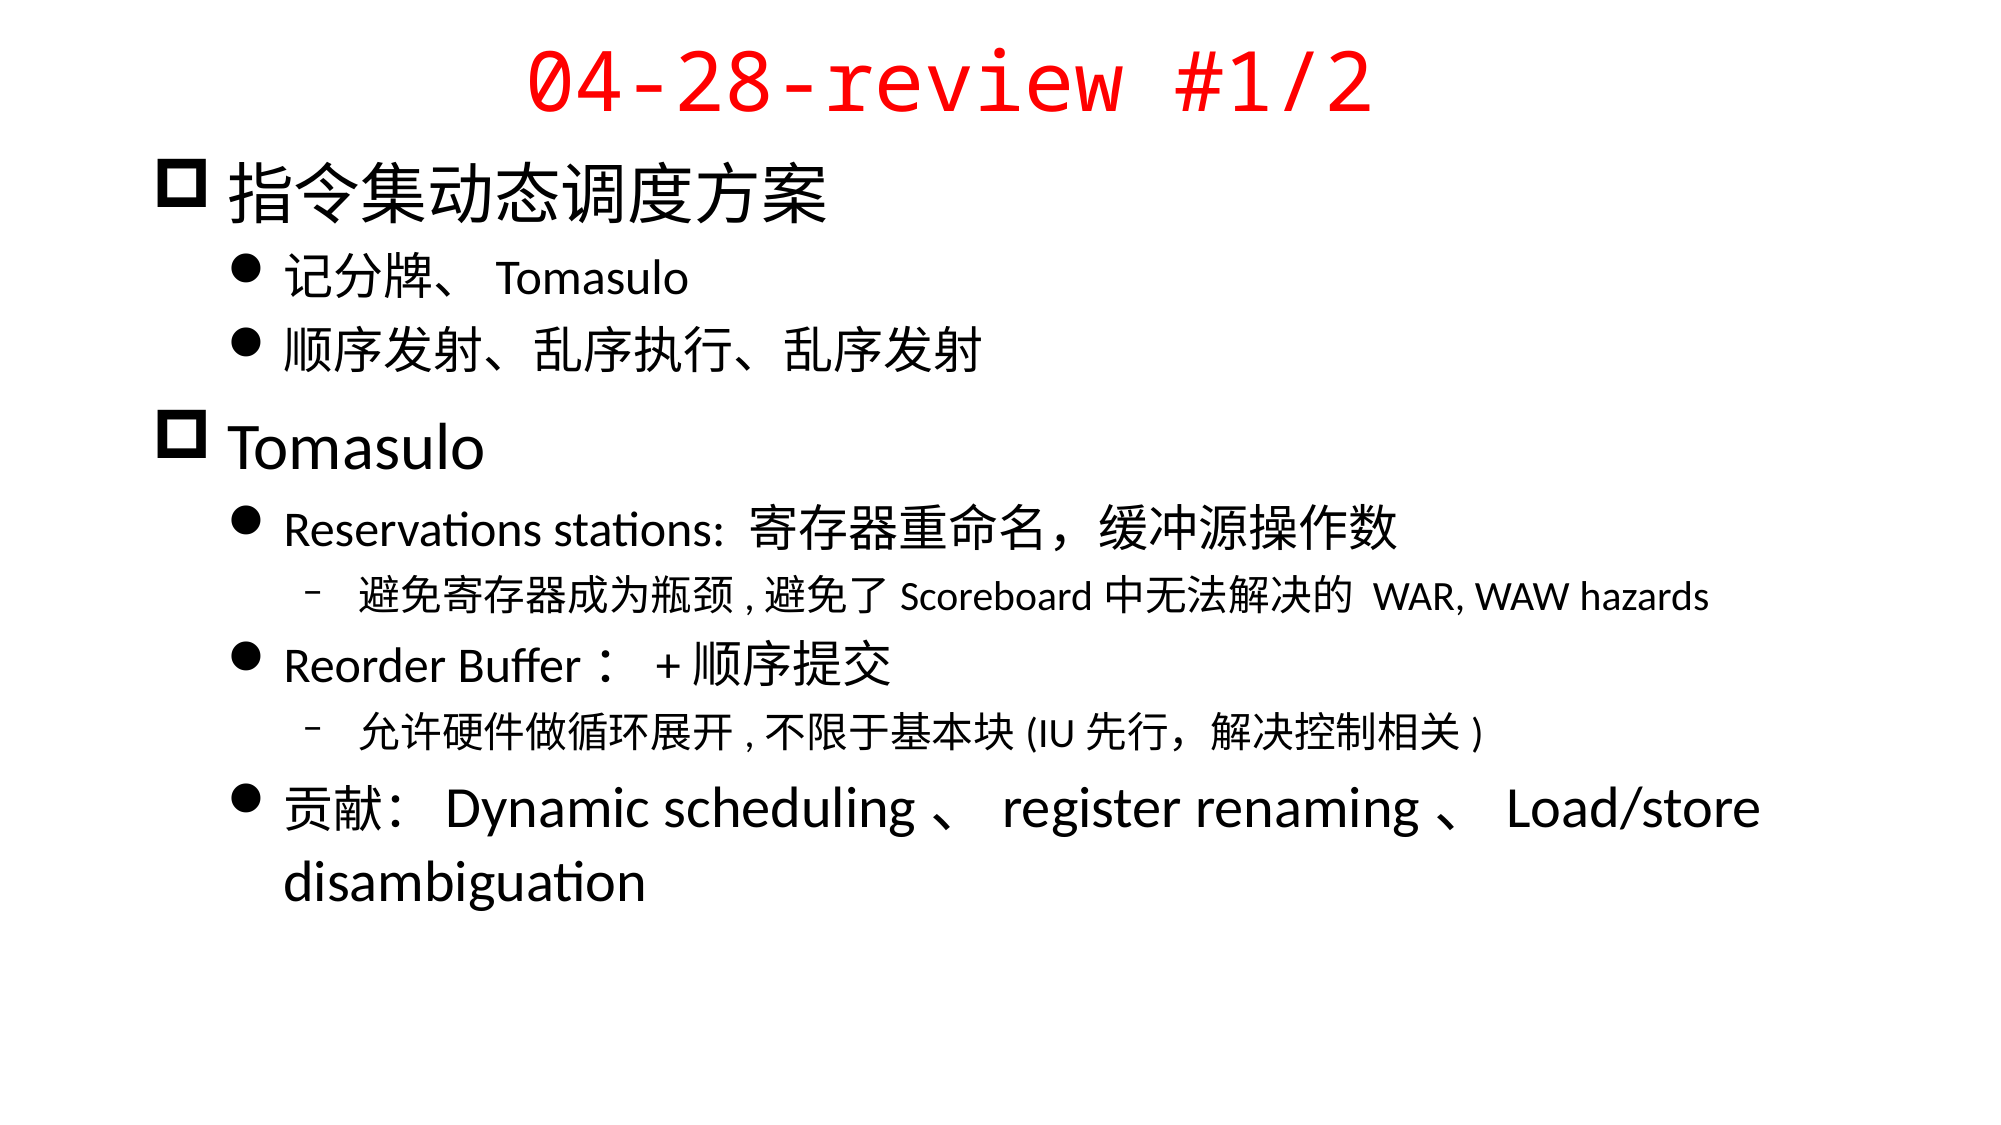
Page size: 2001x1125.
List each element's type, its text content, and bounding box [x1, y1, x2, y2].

title 04-28-review #1/2 [137, 28, 1863, 140]
list 指令集动态调度方案 记分牌、Tomasulo 顺序发射、乱序执行、乱序发射 Tomasulo Reservations stations: 寄存器重命名，缓冲源操作数 避免寄存器成为瓶颈,避免了Scoreboard中无法解决的 WAR, WAW hazards Reorder Buffer：+顺序提交 允许硬件做循环展开,不限于基本块(IU先行，解决控制相关) 贡献：Dynamic scheduling、register renaming、Load/store disambiguation [137, 140, 1890, 1084]
